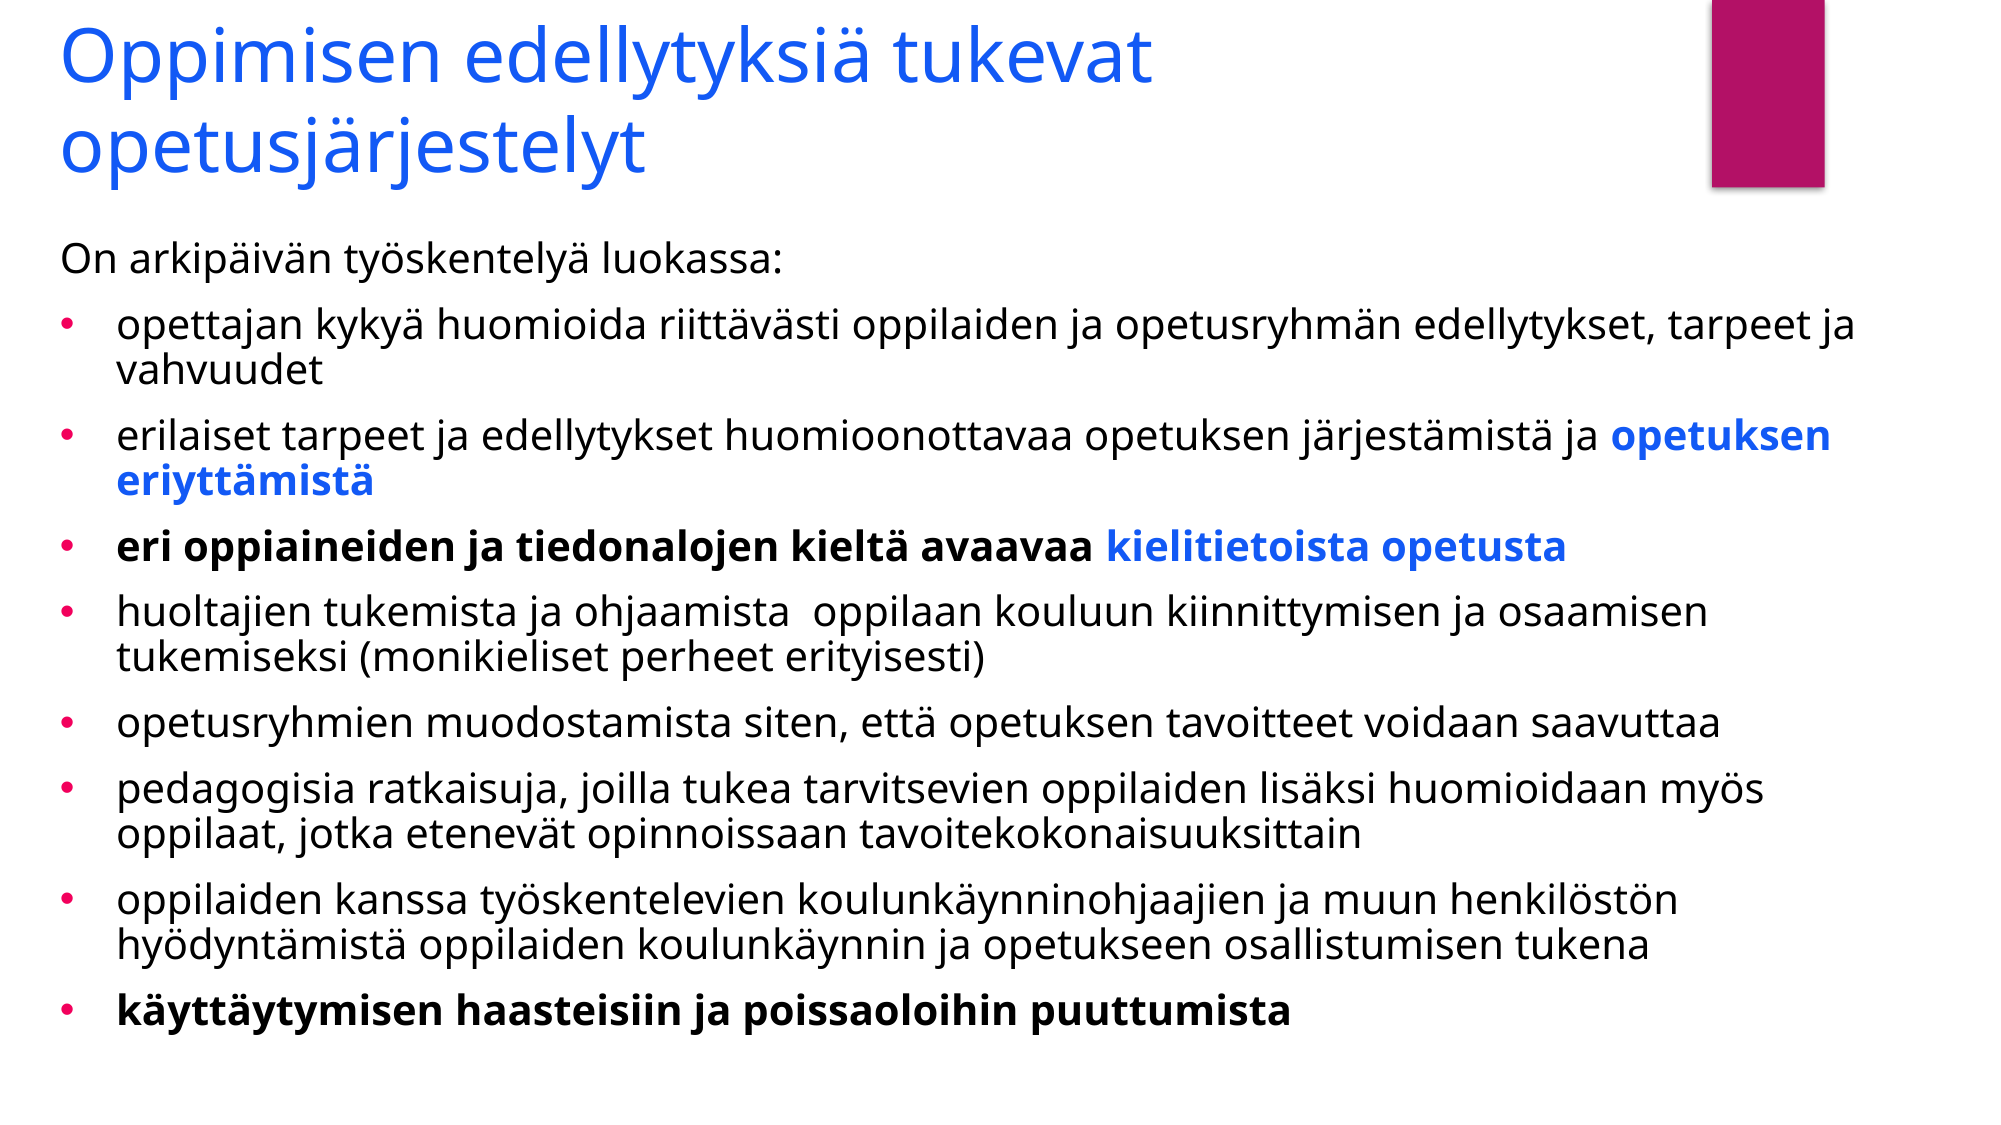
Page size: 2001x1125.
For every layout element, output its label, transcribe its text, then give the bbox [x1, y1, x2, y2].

text_box On arkipäivän työskentelyä luokassa: opettajan kykyä huomioida riittävästi oppilaiden ja opetusryhmän edellytykset, tarpeet ja vahvuudet erilaiset tarpeet ja edellytykset huomioonottavaa opetuksen järjestämistä ja opetuksen eriyttämistä eri oppiaineiden ja tiedonalojen kieltä avaavaa kielitietoista opetusta huoltajien tukemista ja ohjaamista oppilaan kouluun kiinnittymisen ja osaamisen tukemiseksi (monikieliset perheet erityisesti) opetusryhmien muodostamista siten, että opetuksen tavoitteet voidaan saavuttaa pedagogisia ratkaisuja, joilla tukea tarvitsevien oppilaiden lisäksi huomioidaan myös oppilaat, jotka etenevät opinnoissaan tavoitekokonaisuuksittain oppilaiden kanssa työskentelevien koulunkäynninohjaajien ja muun henkilöstön hyödyntämistä oppilaiden koulunkäynnin ja opetukseen osallistumisen tukena käyttäytymisen haasteisiin ja poissaoloihin puuttumista [45, 230, 1955, 1042]
text_box Oppimisen edellytyksiä tukevat opetusjärjestelyt [45, 0, 1754, 195]
